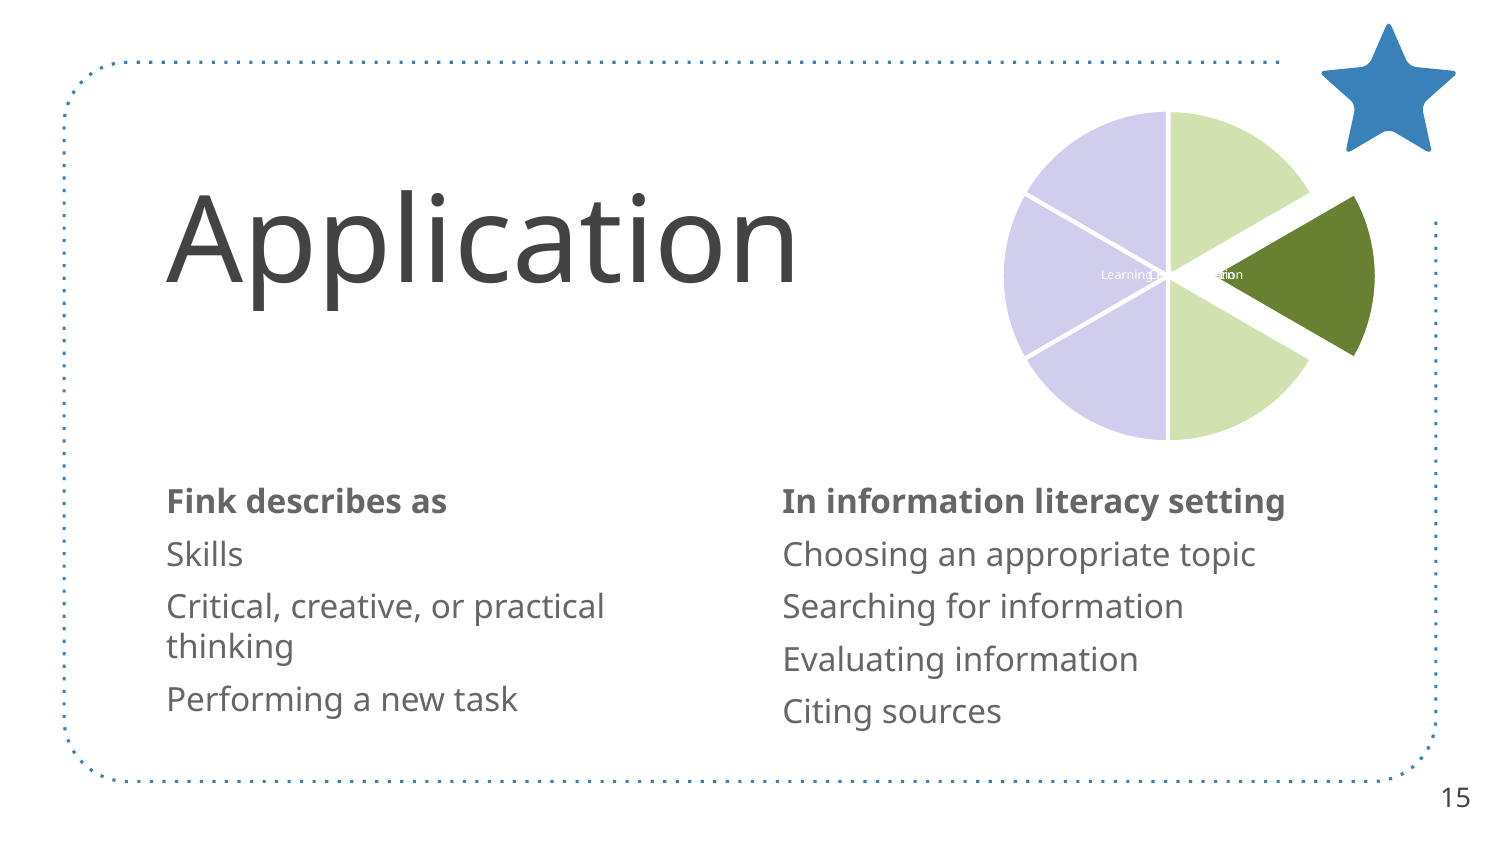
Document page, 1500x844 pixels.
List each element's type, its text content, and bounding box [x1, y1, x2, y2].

text_box [1361, 23, 1416, 67]
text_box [914, 69, 1432, 466]
list Fink describes as Skills Critical, creative, or practical thinking Performing a new task [151, 465, 733, 726]
text_box [1432, 68, 1456, 93]
slide_number 15 [1411, 753, 1500, 844]
title Application [151, 146, 909, 287]
list In information literacy setting Choosing an appropriate topic Searching for information Evaluating information Citing sources [767, 465, 1349, 726]
